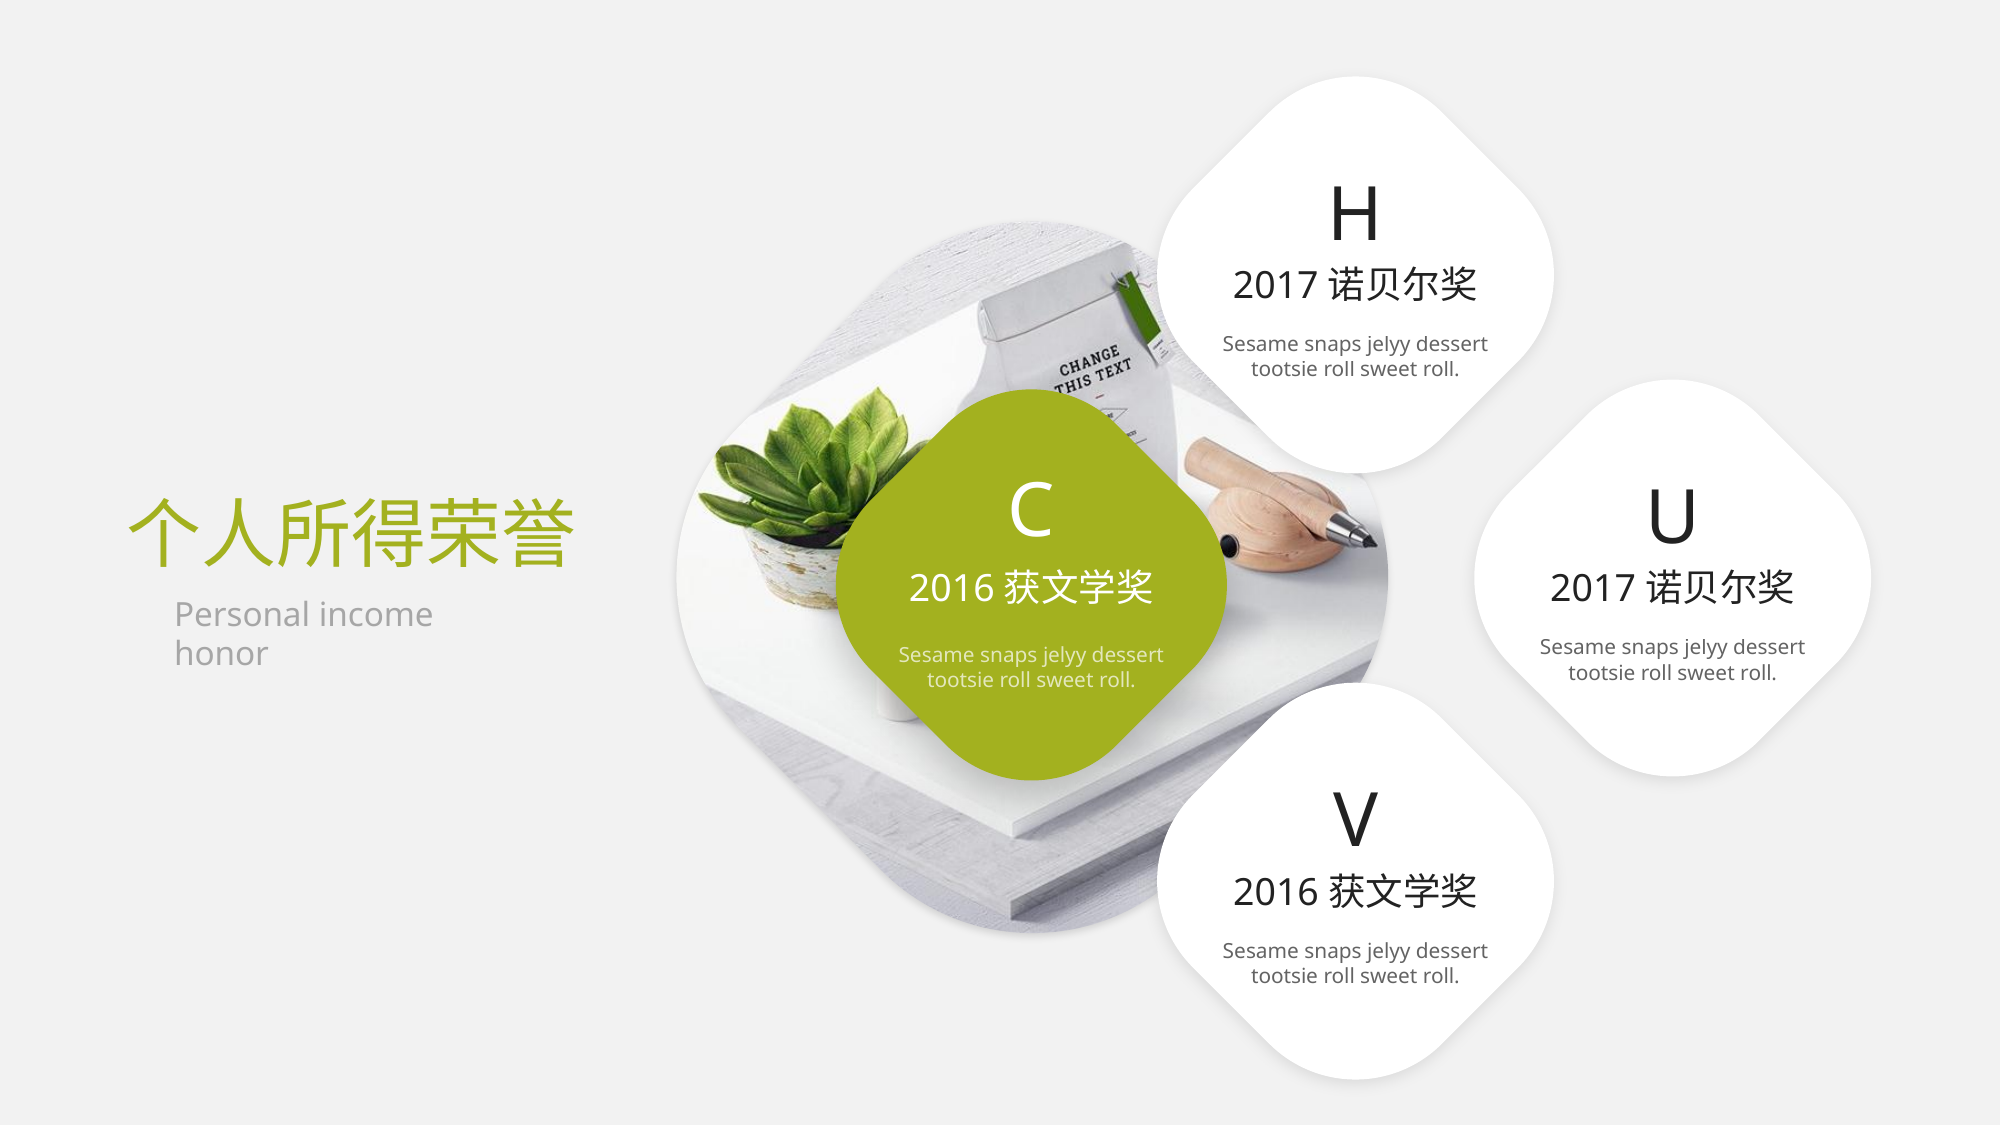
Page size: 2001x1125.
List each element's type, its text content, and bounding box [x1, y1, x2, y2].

text_box Personal income honor [159, 585, 549, 637]
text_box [1496, 401, 1849, 755]
picture [676, 221, 1389, 934]
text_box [1179, 98, 1532, 451]
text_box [1173, 705, 1539, 1058]
text_box 个人所得荣誉 [111, 478, 592, 584]
